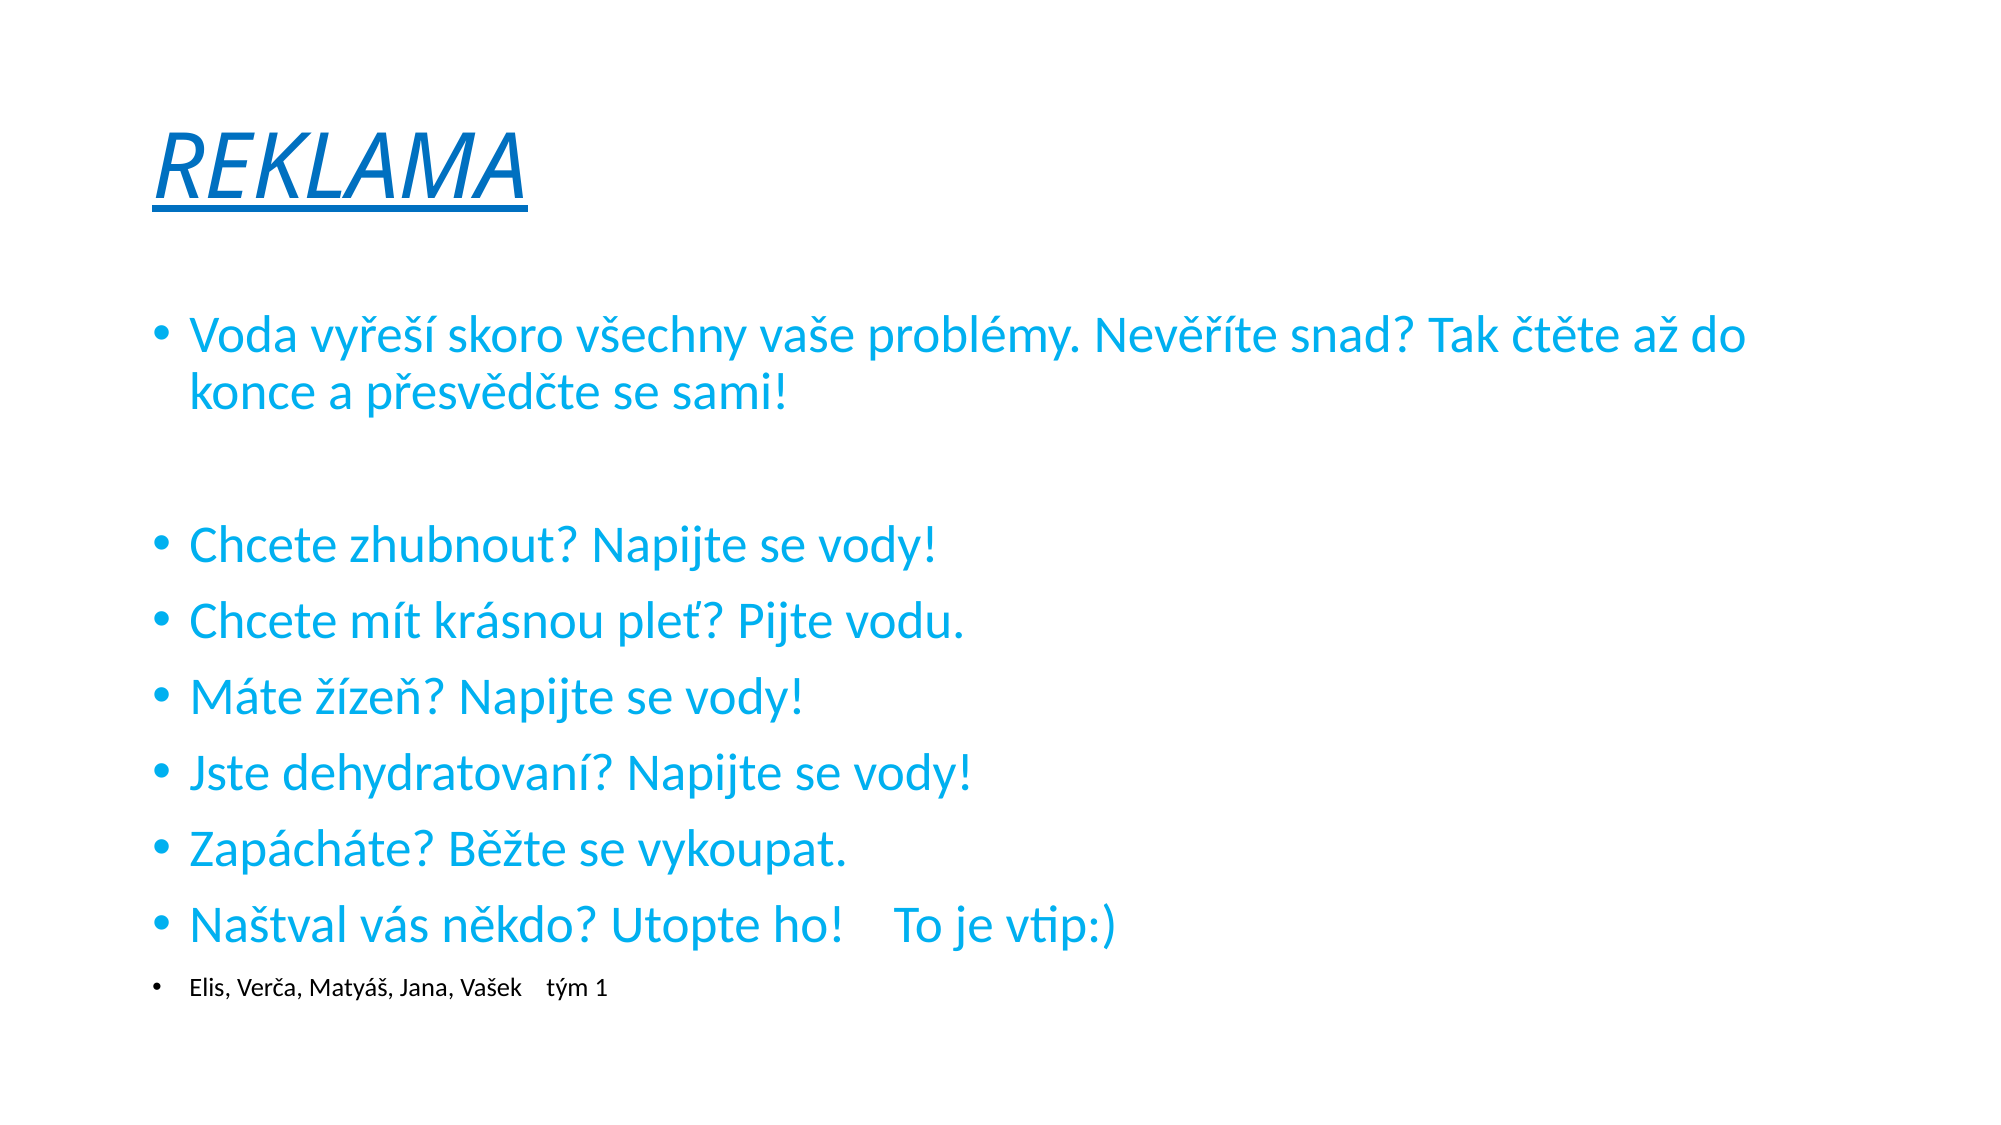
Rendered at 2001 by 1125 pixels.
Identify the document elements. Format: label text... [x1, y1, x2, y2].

title REKLAMA [137, 59, 1863, 278]
list Voda vyřeší skoro všechny vaše problémy. Nevěříte snad? Tak čtěte až do konce a přesvědčte se sami! Chcete zhubnout? Napijte se vody! Chcete mít krásnou pleť? Pijte vodu. Máte žízeň? Napijte se vody! Jste dehydratovaní? Napijte se vody! Zapácháte? Běžte se vykoupat. Naštval vás někdo? Utopte ho! To je vtip:) Elis, Verča, Matyáš, Jana, Vašek tým 1 [137, 299, 1863, 1014]
